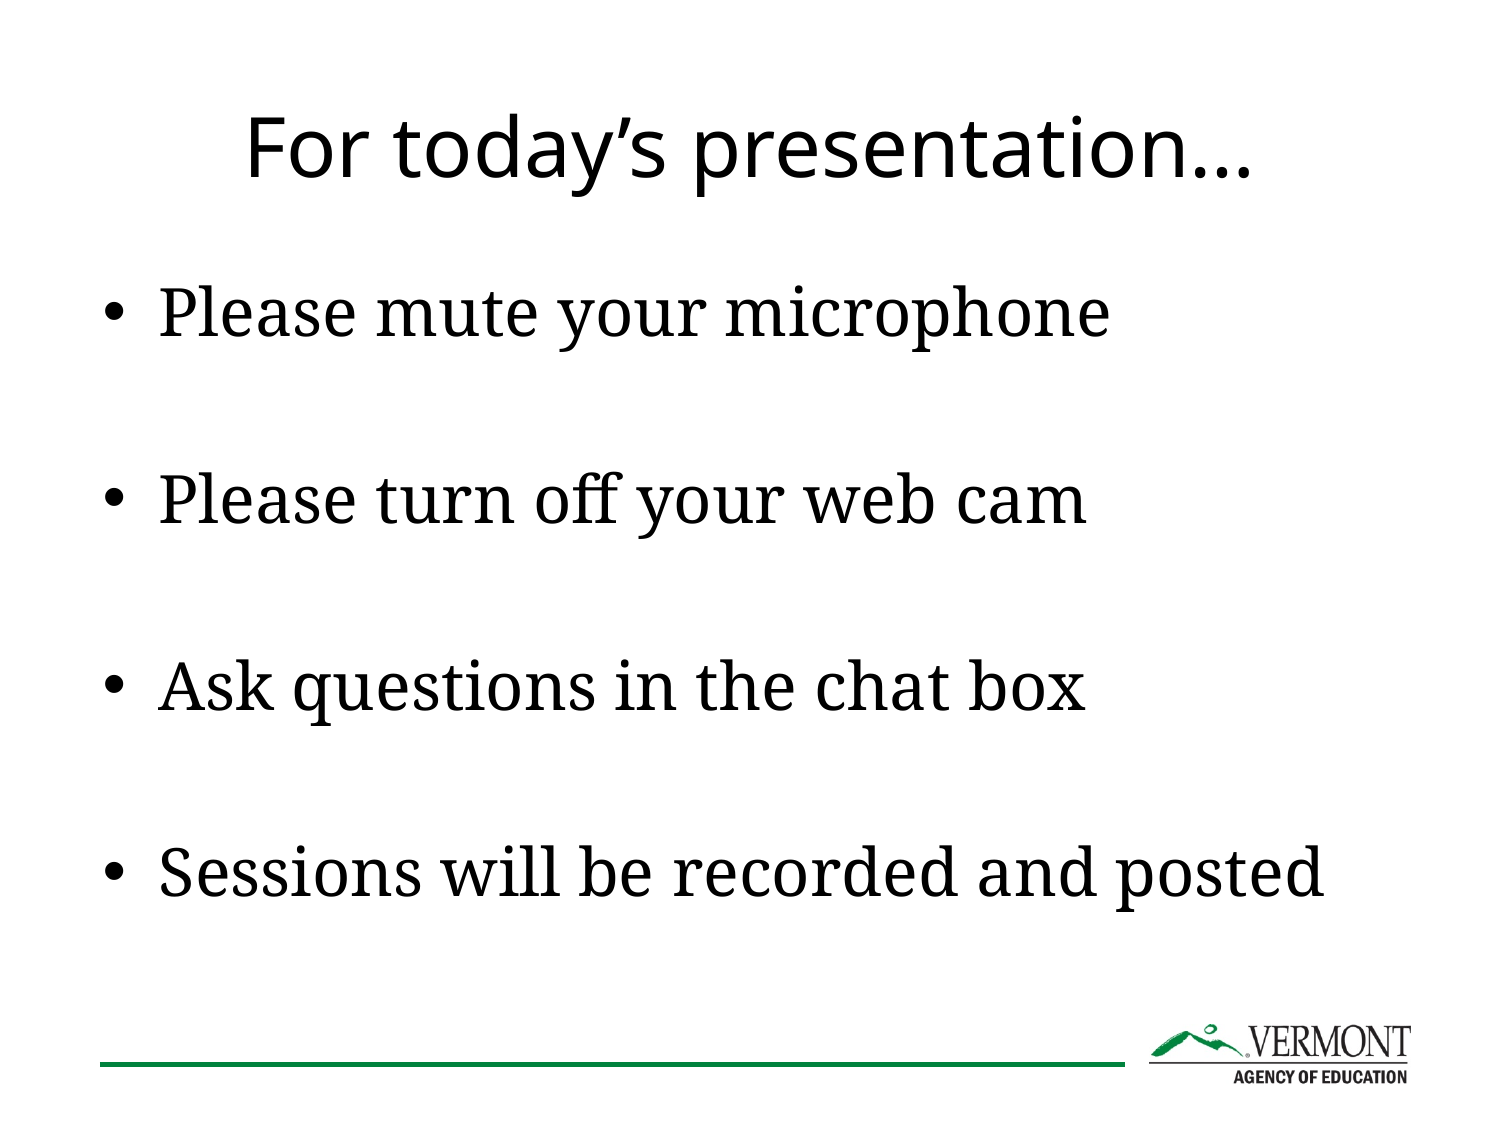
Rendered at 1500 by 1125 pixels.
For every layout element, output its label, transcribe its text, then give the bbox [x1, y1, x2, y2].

title For today’s presentation… [75, 50, 1425, 238]
picture [1149, 1024, 1411, 1101]
list Please mute your microphone Please turn off your web cam Ask questions in the chat box Sessions will be recorded and posted [87, 262, 1425, 975]
